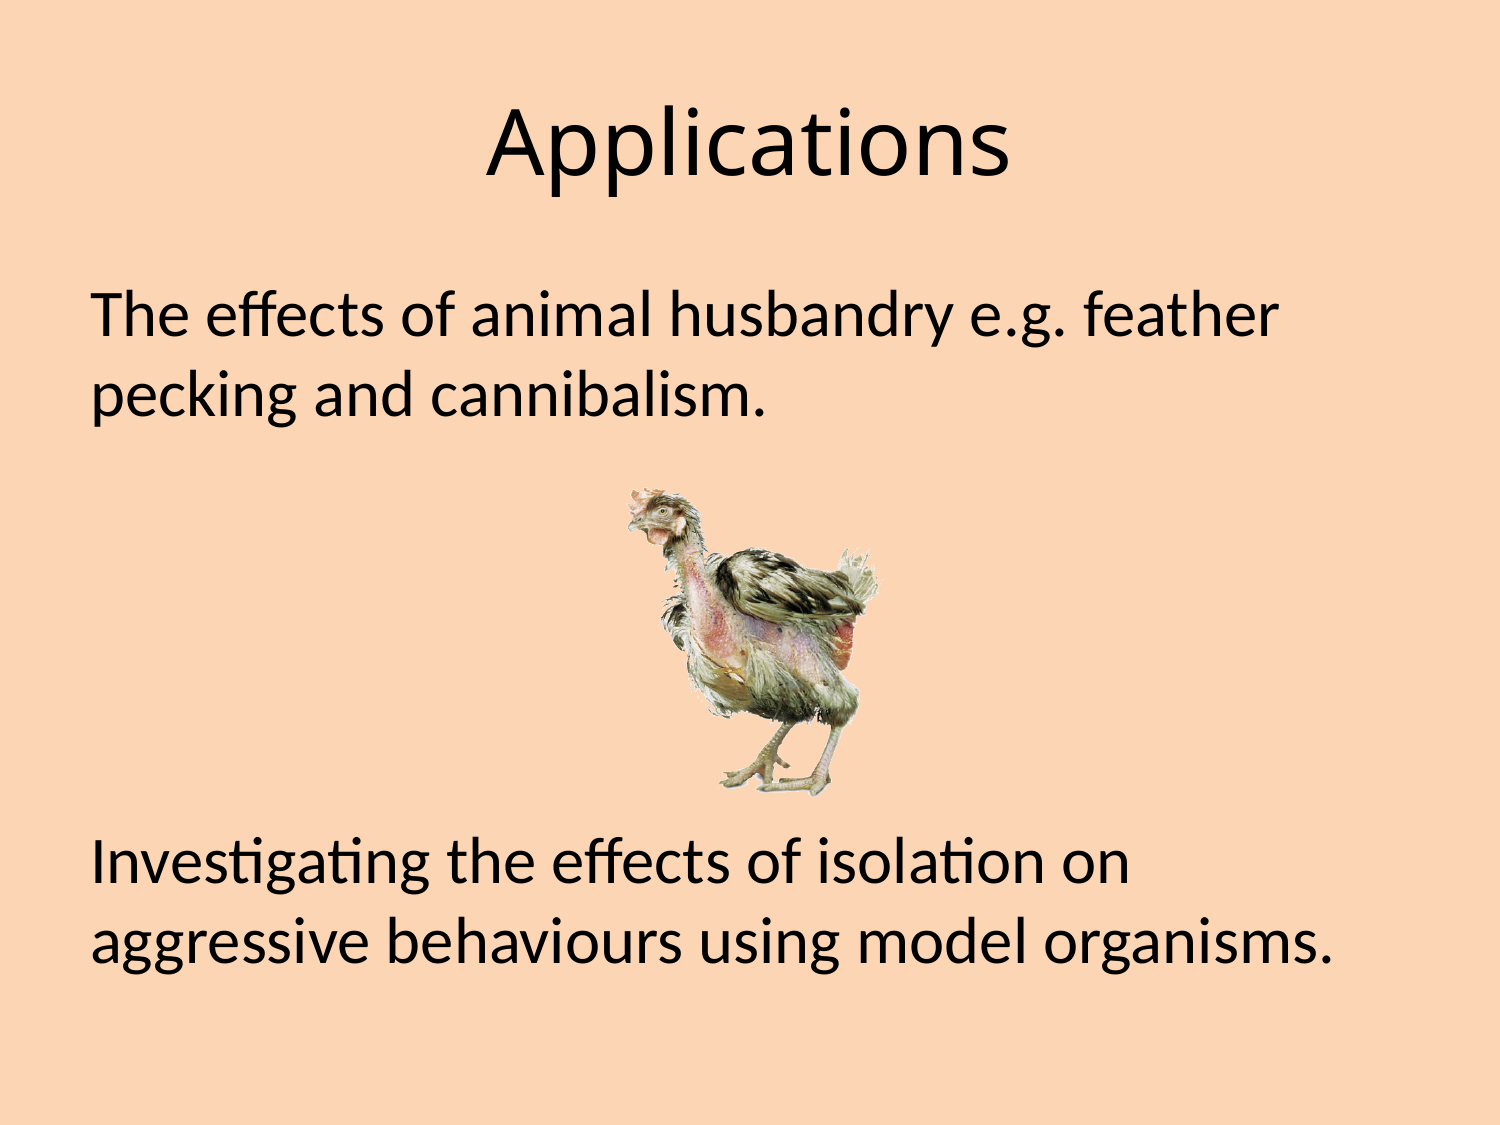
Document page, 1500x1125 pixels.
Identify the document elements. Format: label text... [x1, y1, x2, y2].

title Applications [75, 45, 1425, 233]
list The effects of animal husbandry e.g. feather pecking and cannibalism. Investigating the effects of isolation on aggressive behaviours using model organisms. [75, 262, 1425, 1005]
picture [611, 474, 890, 809]
